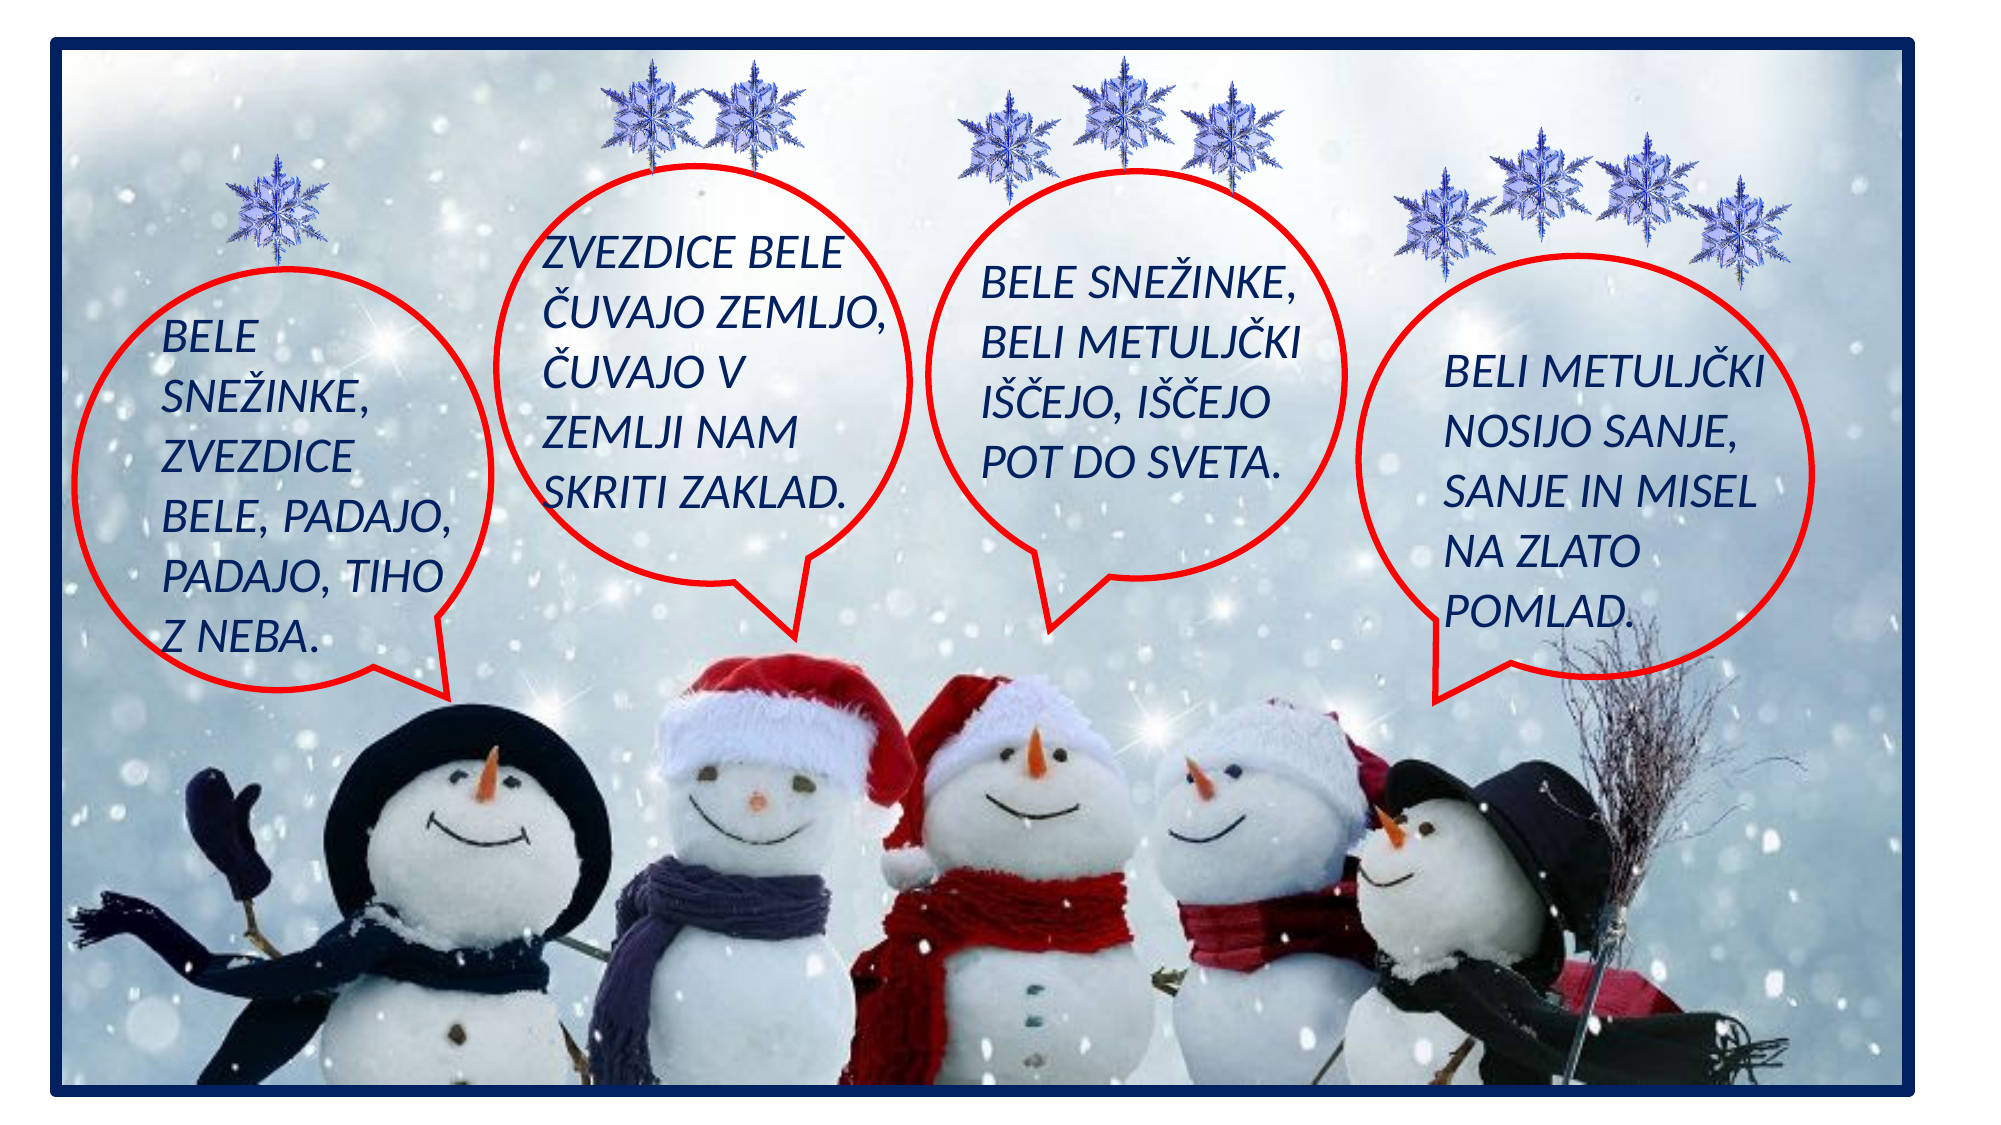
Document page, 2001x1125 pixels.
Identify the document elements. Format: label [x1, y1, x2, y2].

picture [62, 49, 1903, 1085]
